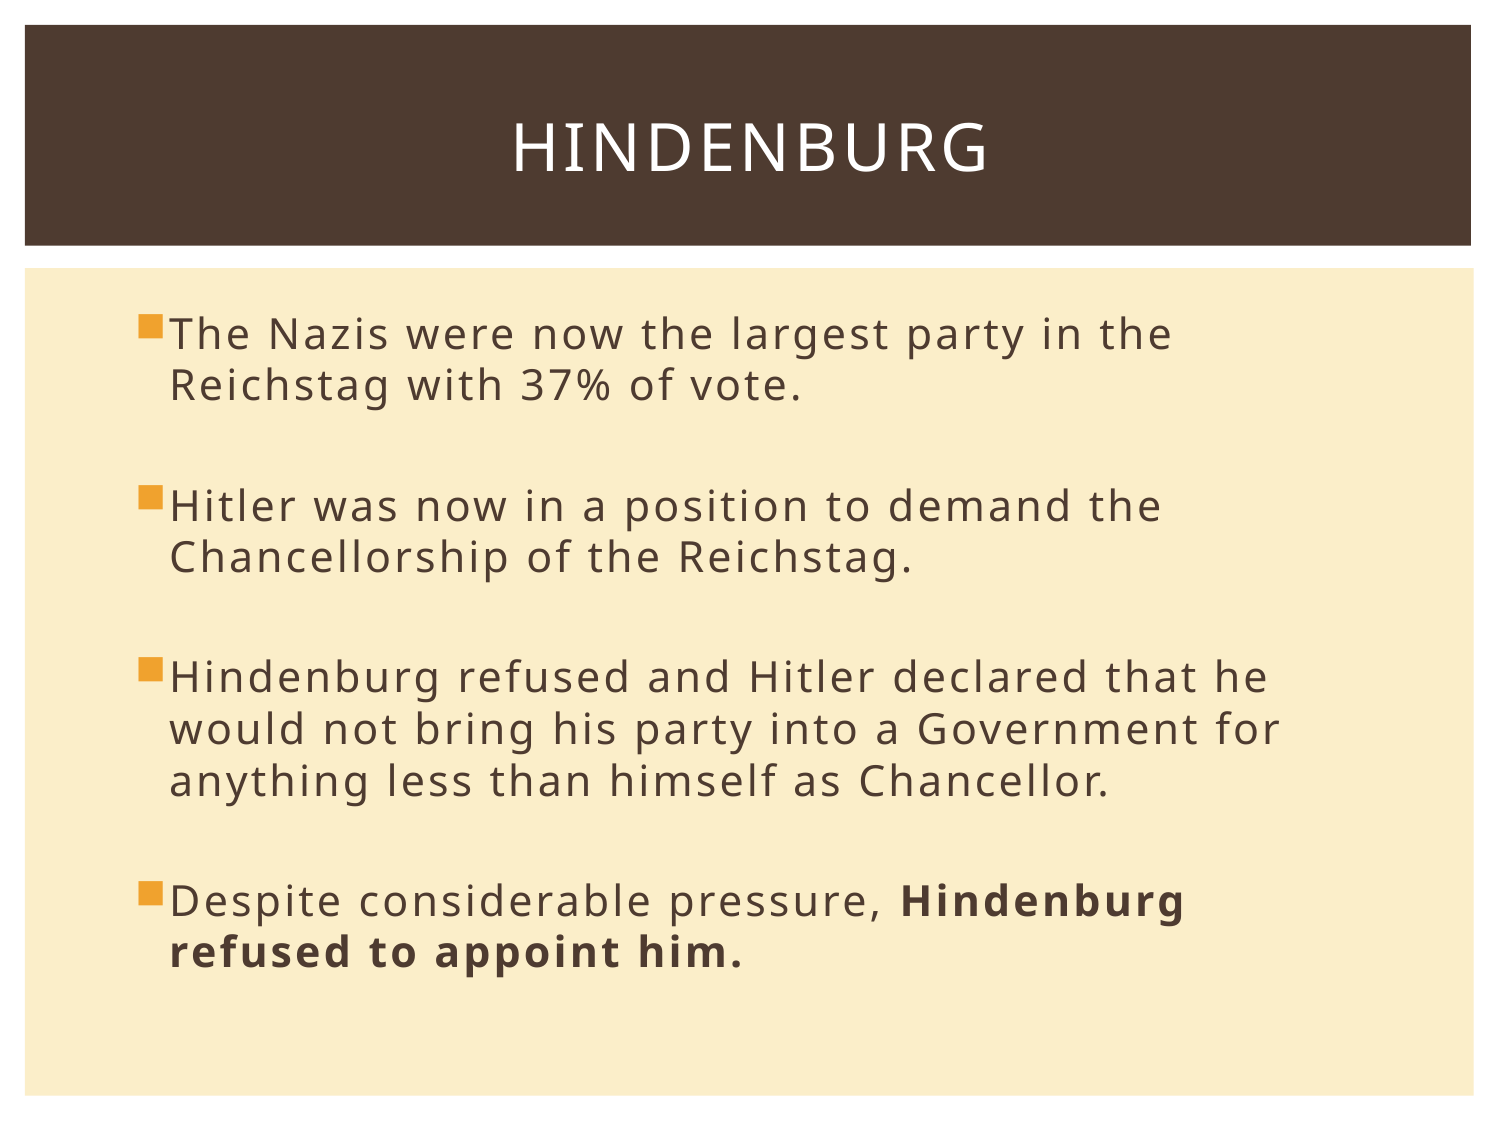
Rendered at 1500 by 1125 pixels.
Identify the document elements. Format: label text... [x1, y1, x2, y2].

list The Nazis were now the largest party in the Reichstag with 37% of vote. Hitler was now in a position to demand the Chancellorship of the Reichstag. Hindenburg refused and Hitler declared that he would not bring his party into a Government for anything less than himself as Chancellor. Despite considerable pressure, Hindenburg refused to appoint him. [112, 298, 1388, 987]
title Hindenburg [62, 58, 1438, 232]
